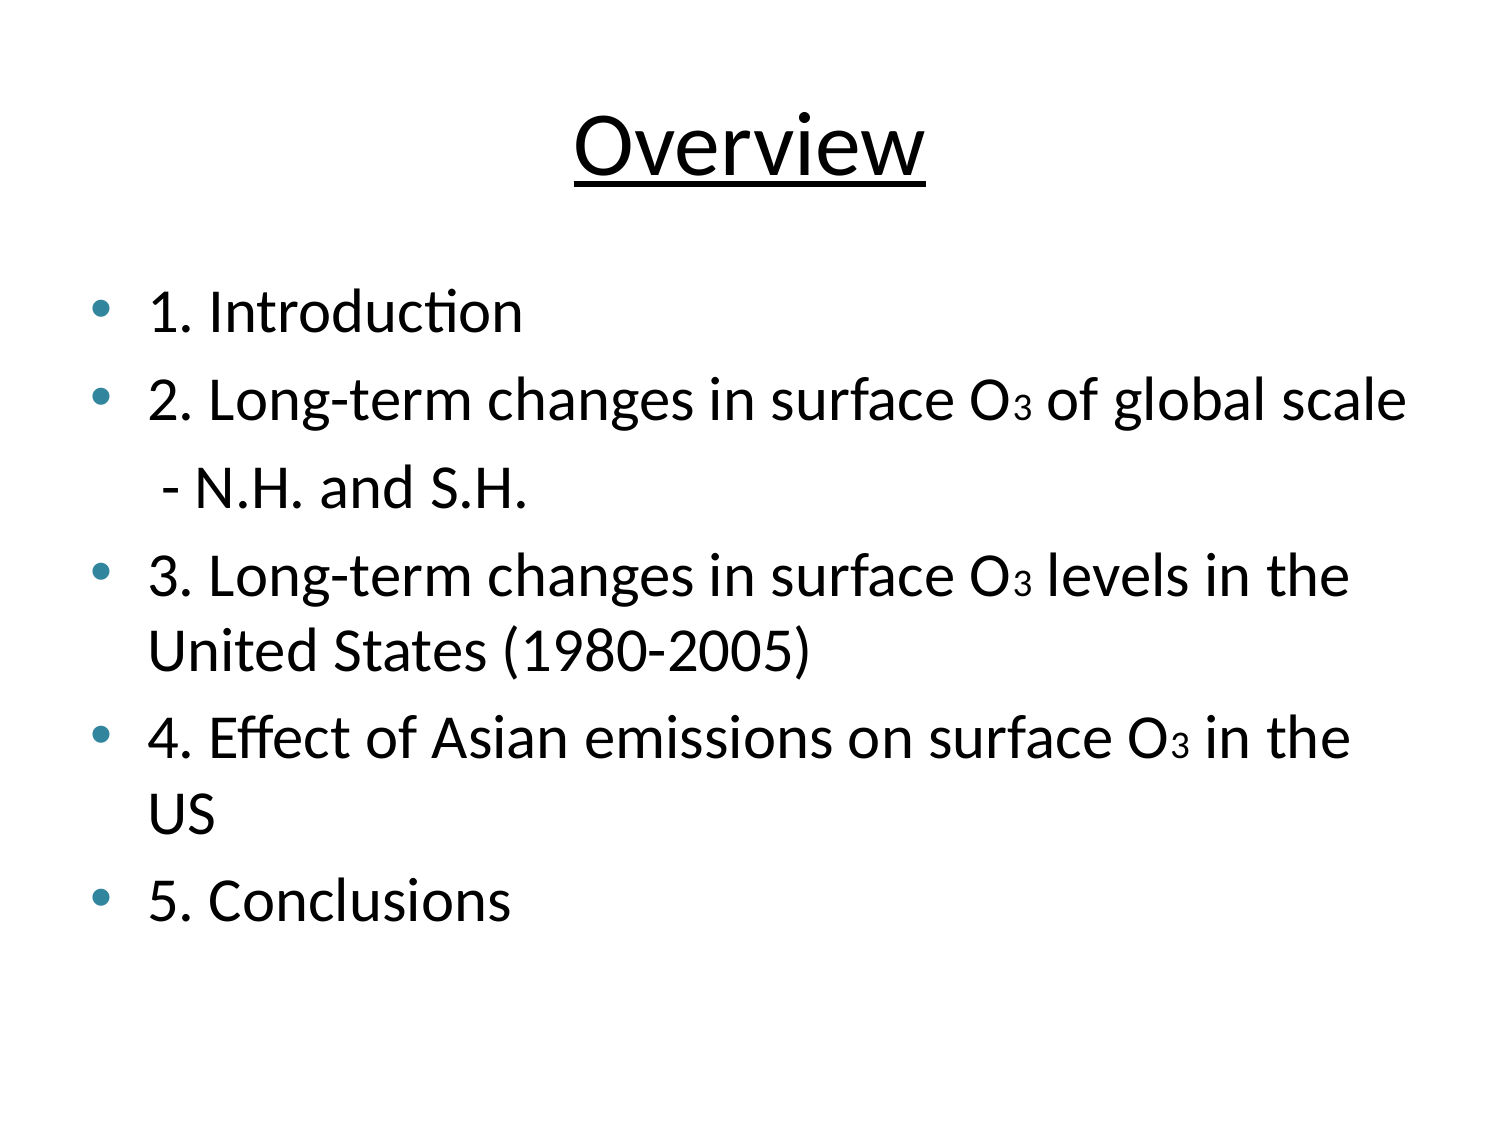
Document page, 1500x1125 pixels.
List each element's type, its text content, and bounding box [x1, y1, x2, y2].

title Overview [75, 45, 1425, 233]
list 1. Introduction 2. Long-term changes in surface O3 of global scale - N.H. and S.H. 3. Long-term changes in surface O3 levels in the United States (1980-2005) 4. Effect of Asian emissions on surface O3 in the US 5. Conclusions [75, 262, 1425, 1005]
